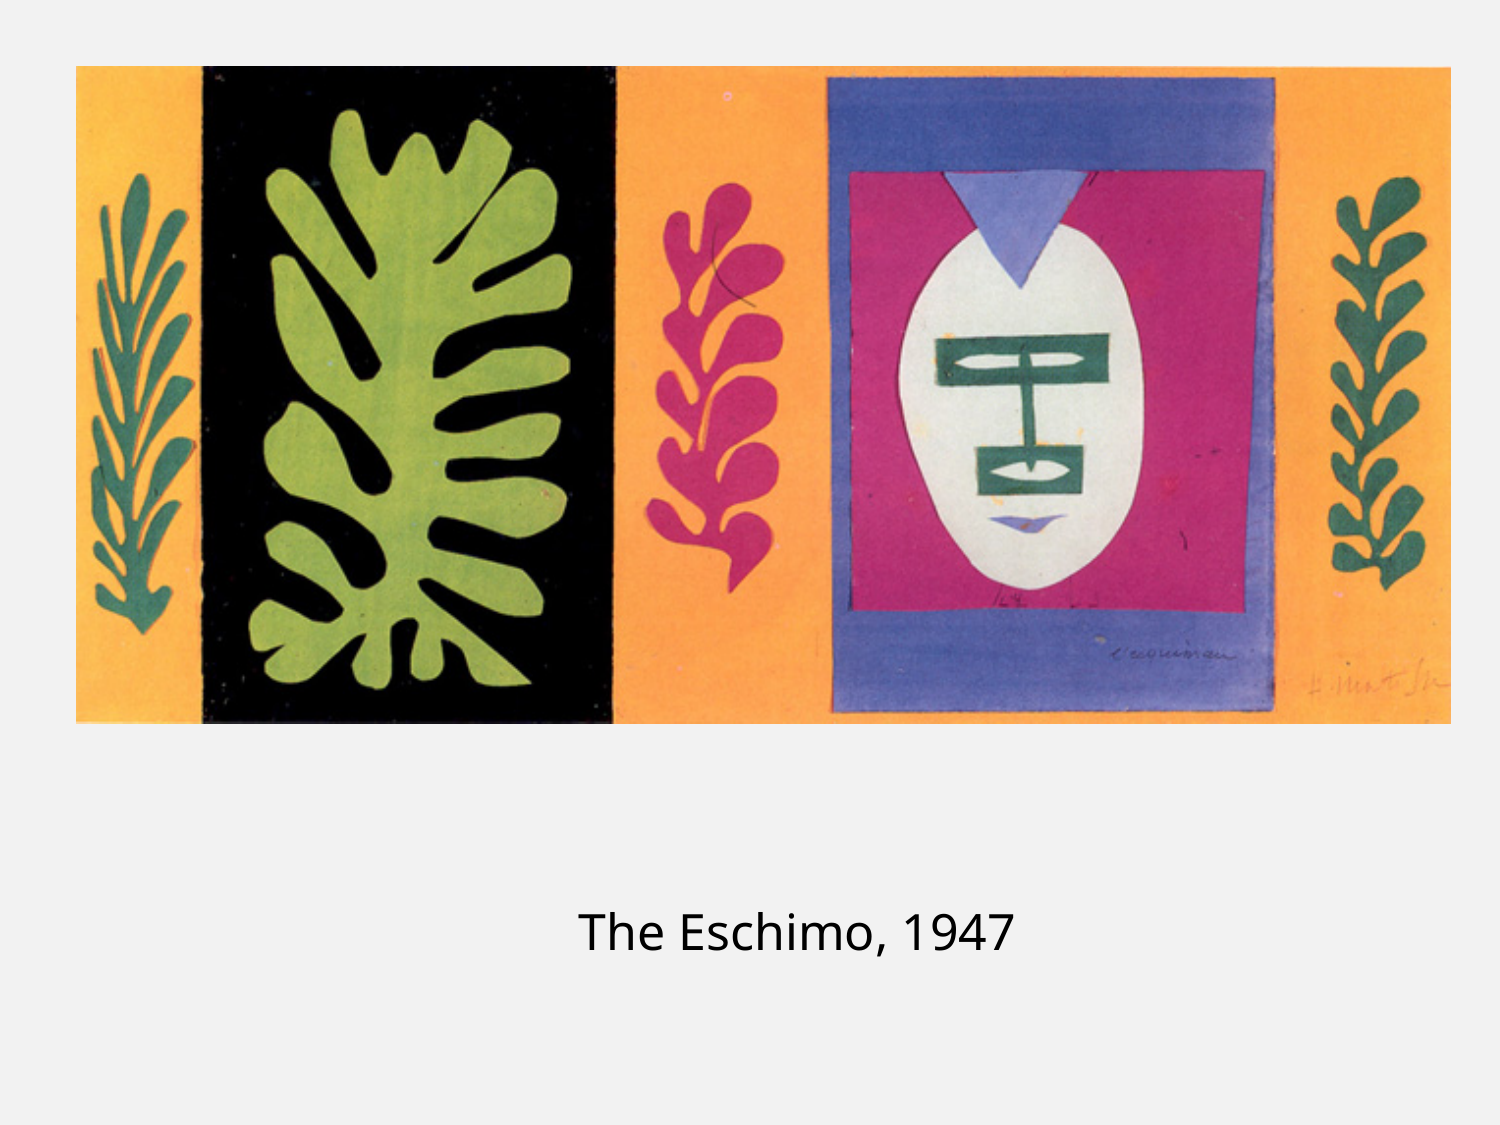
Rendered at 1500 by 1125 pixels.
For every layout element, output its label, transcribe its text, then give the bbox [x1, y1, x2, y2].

picture [76, 66, 1451, 724]
text_box The Eschimo, 1947 [466, 893, 1128, 968]
